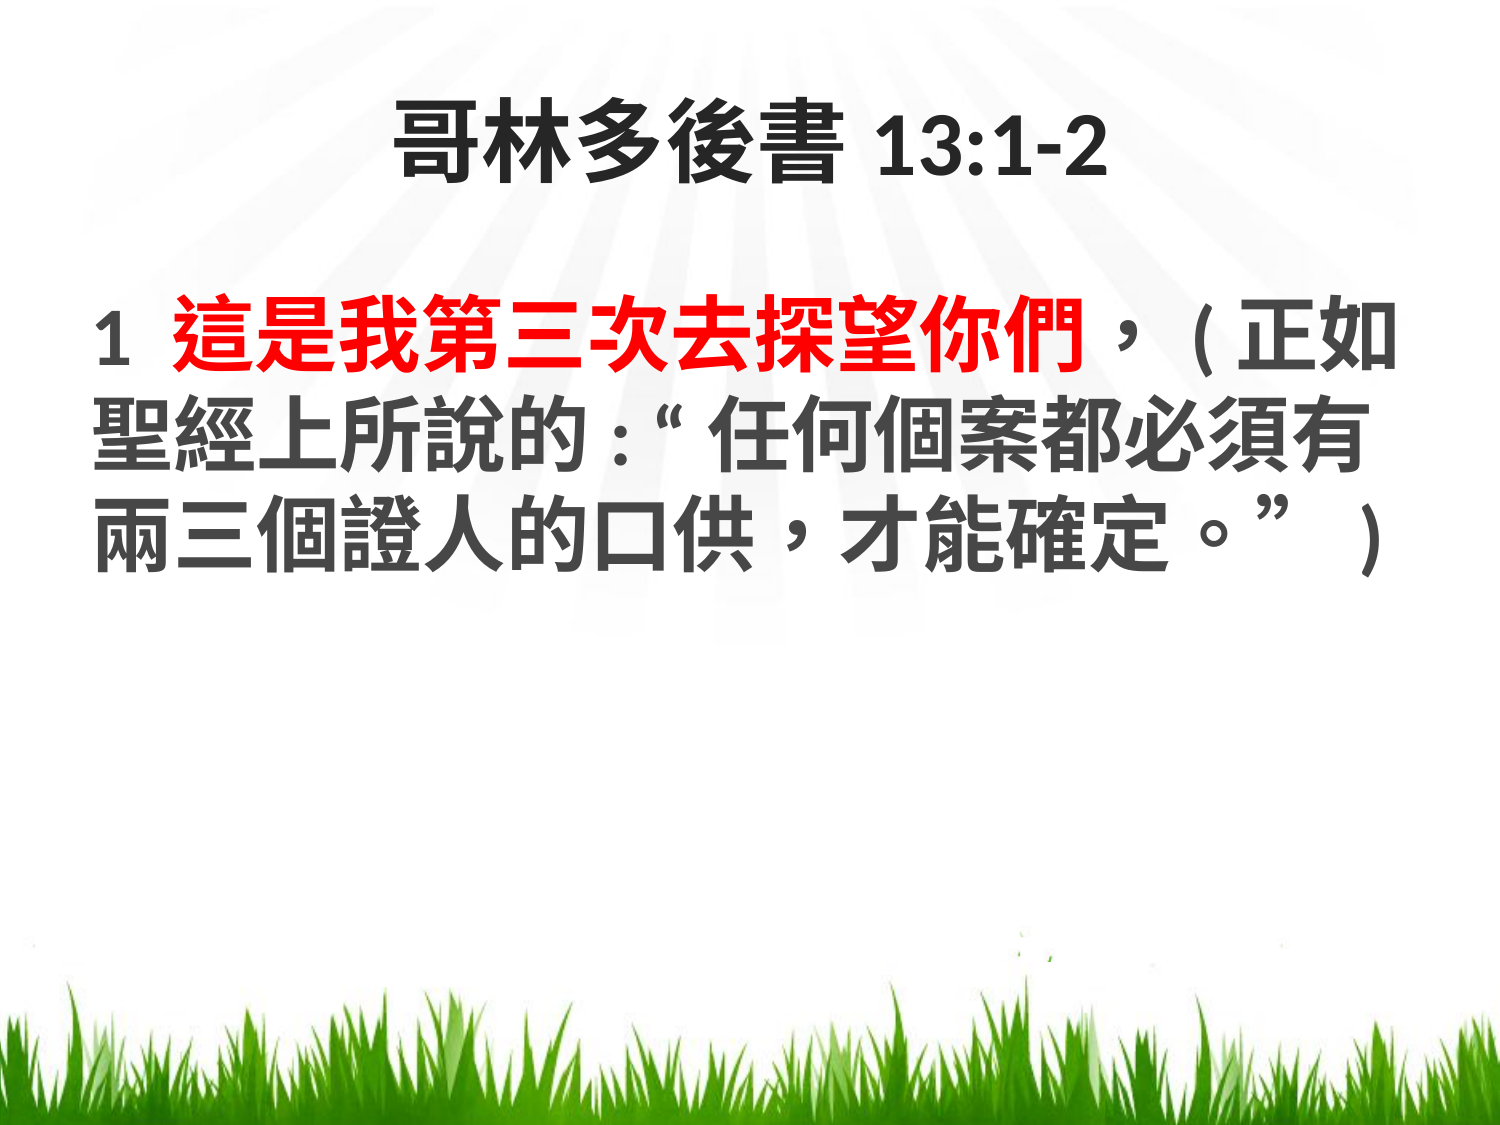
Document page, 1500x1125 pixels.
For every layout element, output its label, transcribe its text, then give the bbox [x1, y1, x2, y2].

list 1 這是我第三次去探望你們，(正如聖經上所說的: “任何個案都必須有兩三個證人的口供，才能確定。”) [75, 275, 1425, 1018]
title 哥林多後書13:1-2 [75, 45, 1425, 233]
picture [0, 0, 1500, 1125]
